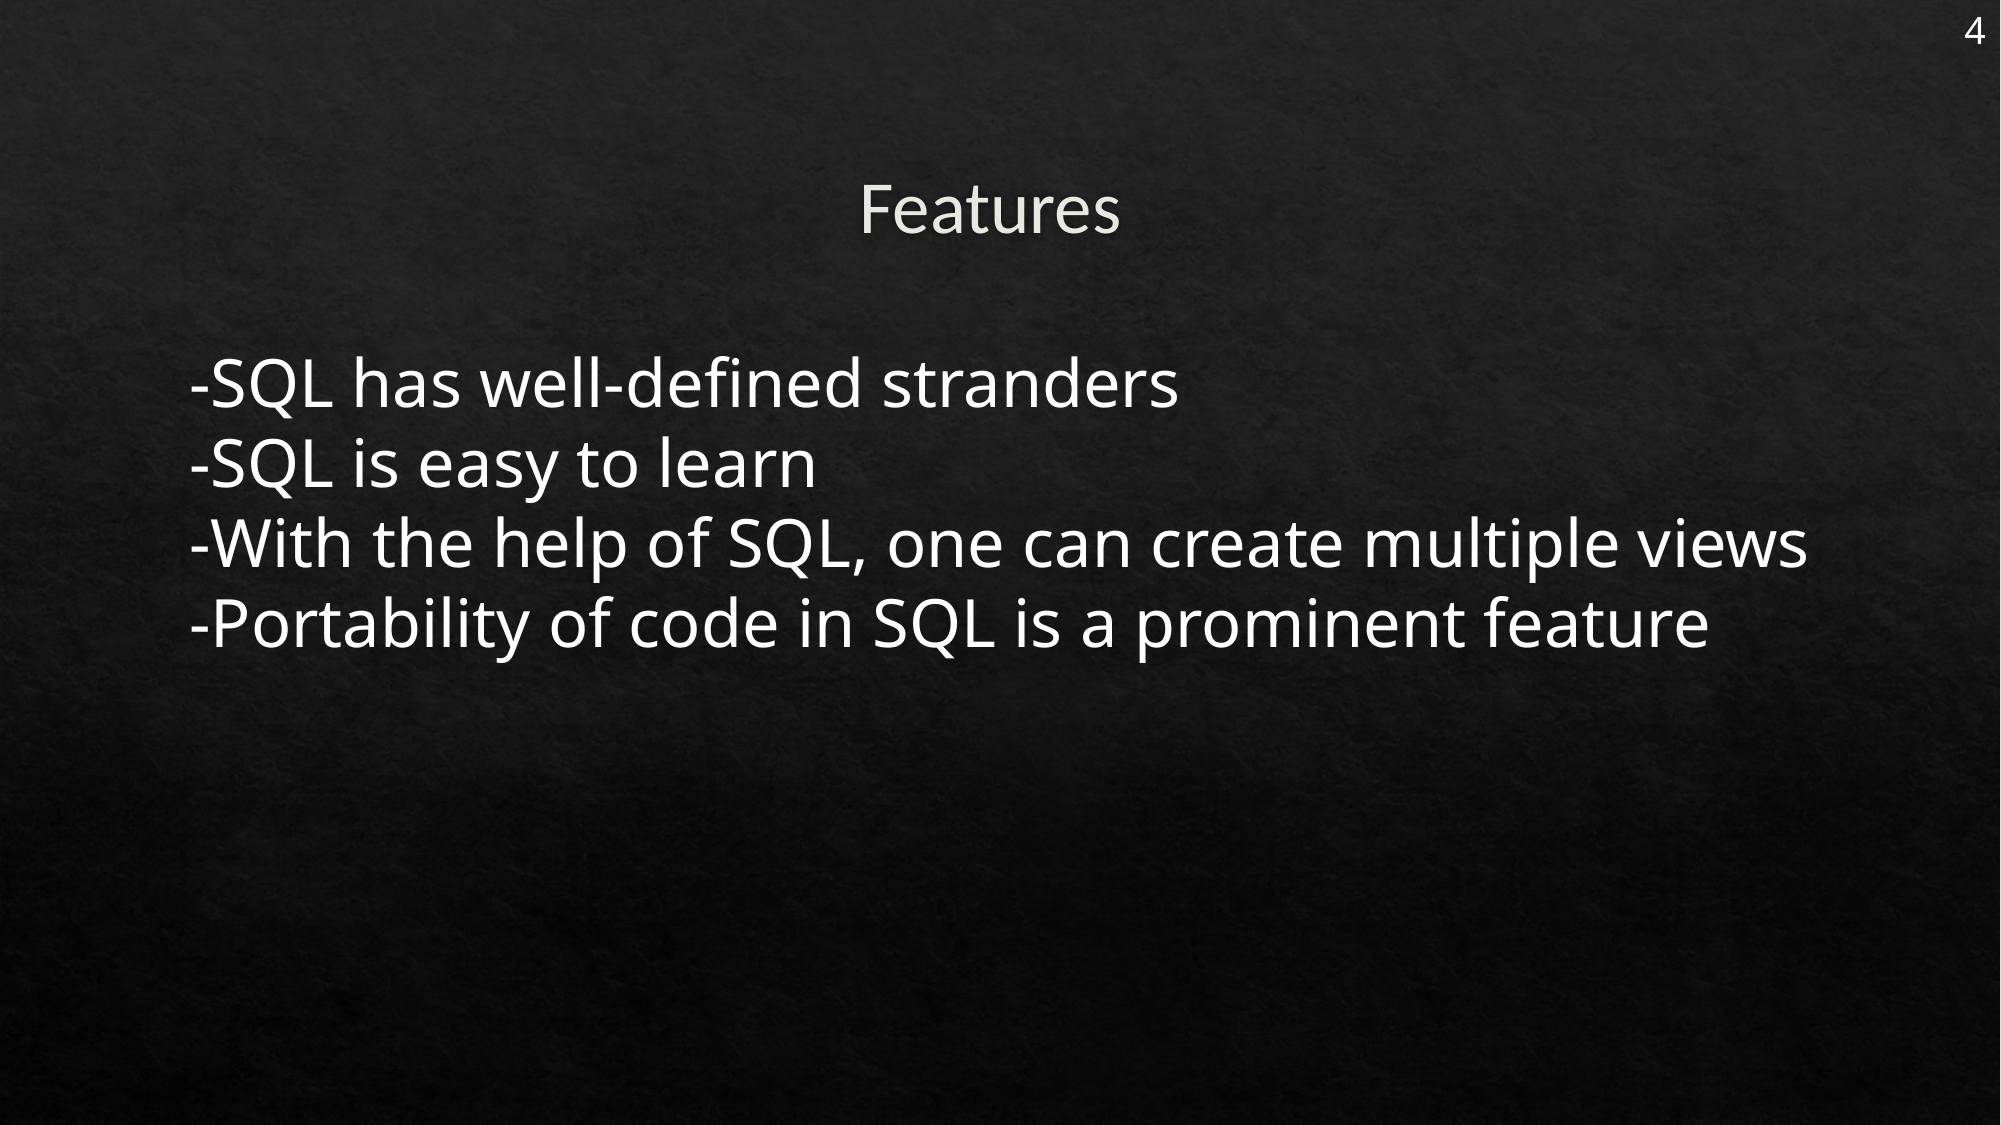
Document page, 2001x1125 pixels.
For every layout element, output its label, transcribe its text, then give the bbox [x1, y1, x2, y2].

title Features [149, 99, 1849, 307]
text_box 4 [1949, 0, 2000, 60]
text_box -SQL has well-defined stranders -SQL is easy to learn -With the help of SQL, one can create multiple views -Portability of code in SQL is a prominent feature [174, 333, 1827, 669]
